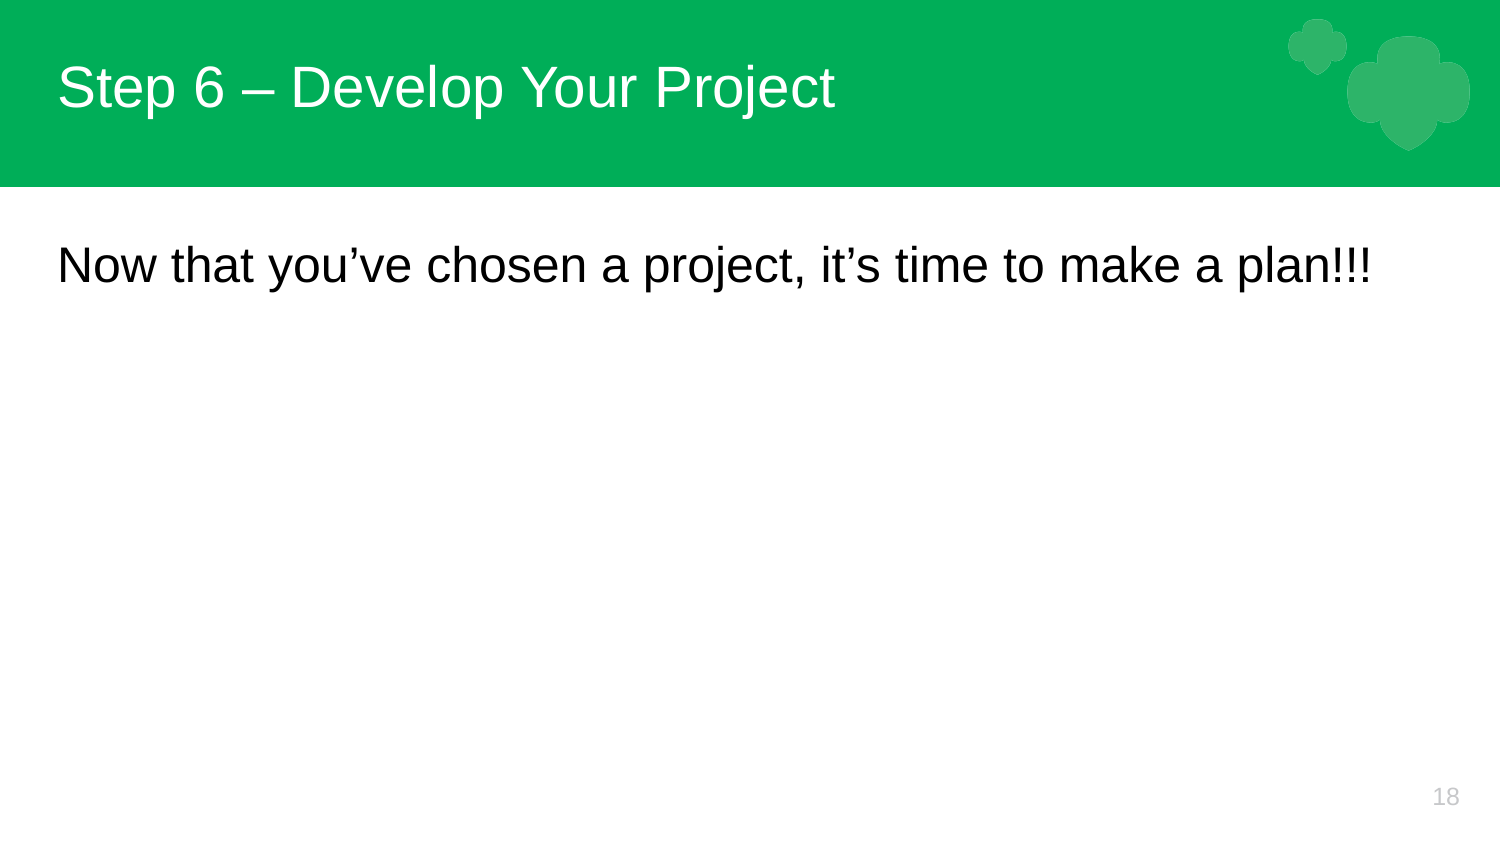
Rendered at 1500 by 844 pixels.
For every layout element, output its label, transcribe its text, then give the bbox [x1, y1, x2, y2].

picture [1288, 18, 1471, 153]
slide_number 18 [1432, 772, 1500, 818]
list Now that you’ve chosen a project, it’s time to make a plan!!! [41, 225, 1471, 751]
title Step 6 – Develop Your Project [57, 32, 1259, 150]
